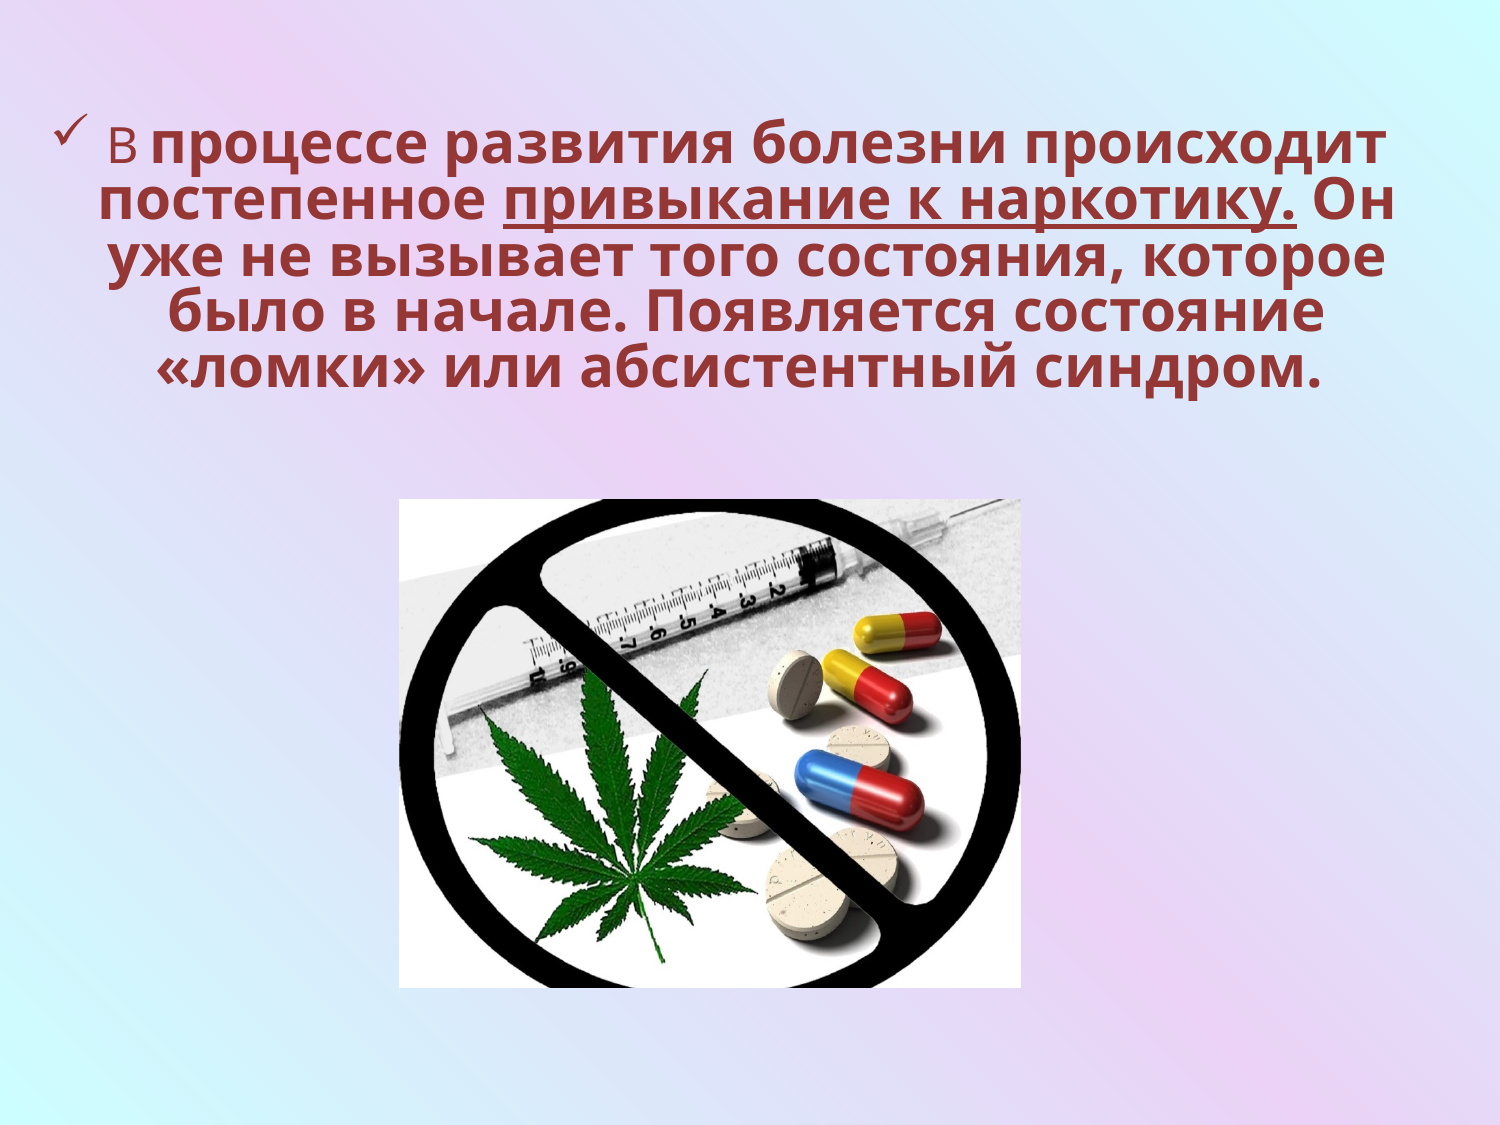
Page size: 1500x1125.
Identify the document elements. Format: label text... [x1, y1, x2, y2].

list В процессе развития болезни происходит постепенное привыкание к наркотику. Он уже не вызывает того состояния, которое было в начале. Появляется состояние «ломки» или абсистентный синдром. [24, 50, 1413, 913]
picture [399, 499, 1021, 988]
